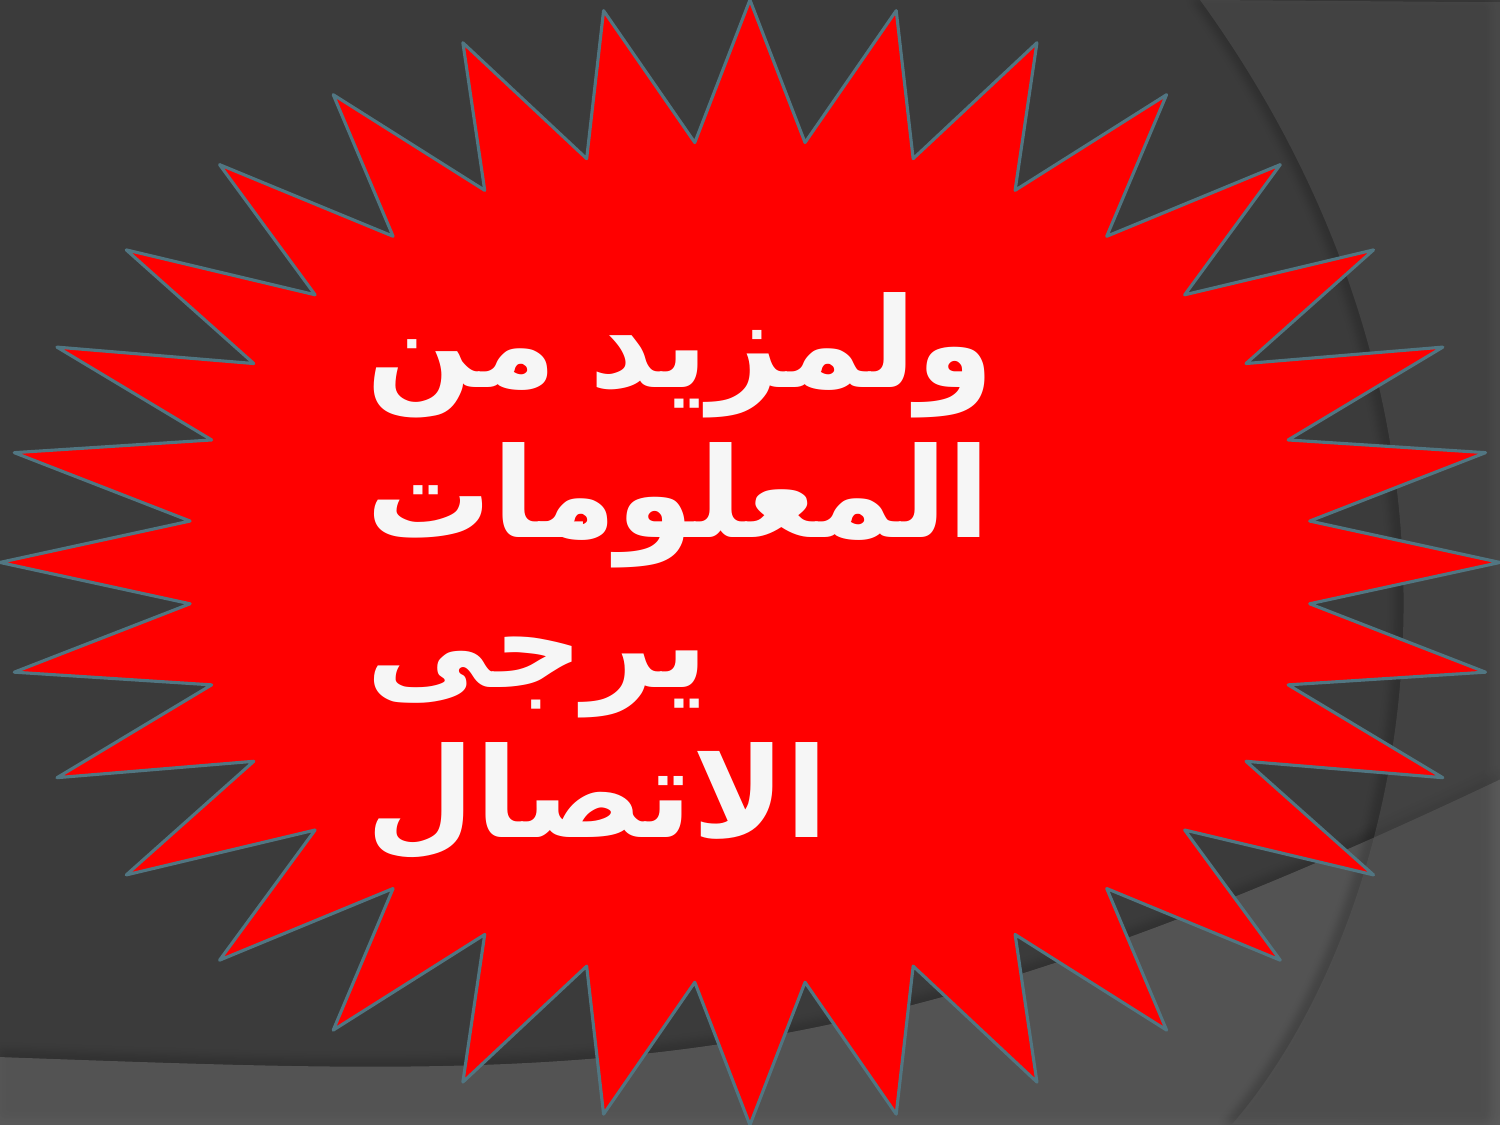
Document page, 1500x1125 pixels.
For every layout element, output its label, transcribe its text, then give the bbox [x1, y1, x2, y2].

text_box ولمزيد من المعلومات يرجى الاتصال [0, 0, 1500, 1125]
